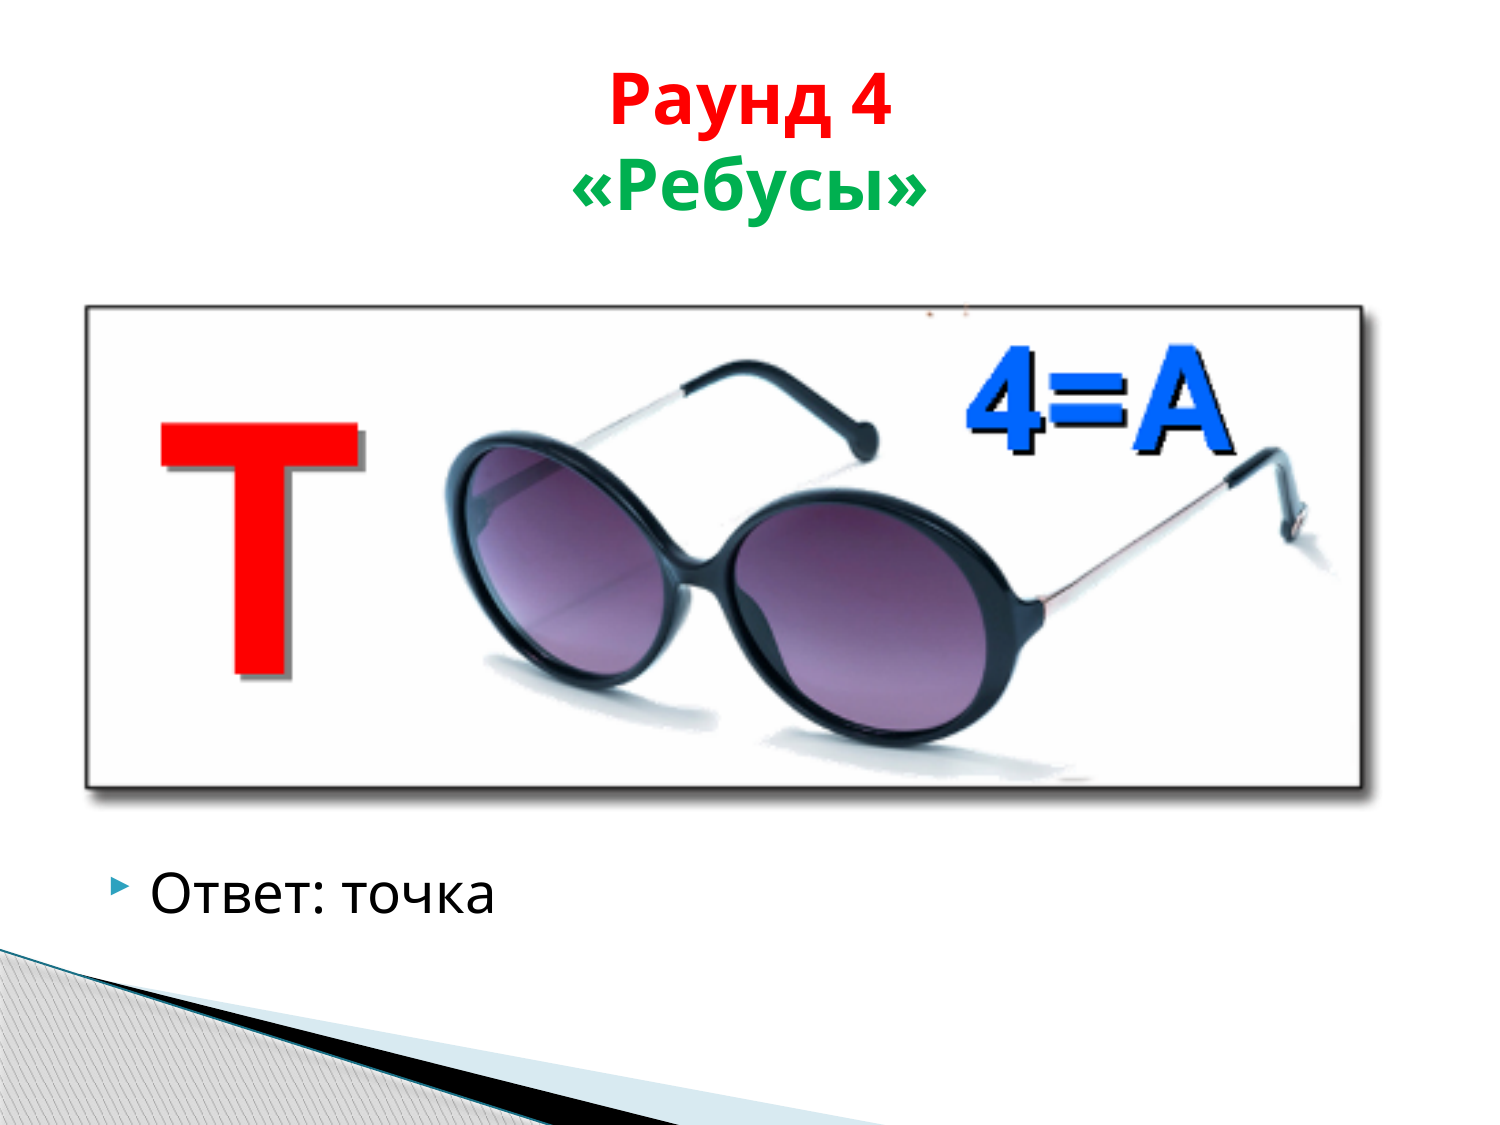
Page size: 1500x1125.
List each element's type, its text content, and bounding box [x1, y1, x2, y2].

title Раунд 4 «Ребусы» [75, 45, 1425, 233]
list Ответ: точка [75, 243, 1425, 986]
picture [61, 292, 1407, 820]
